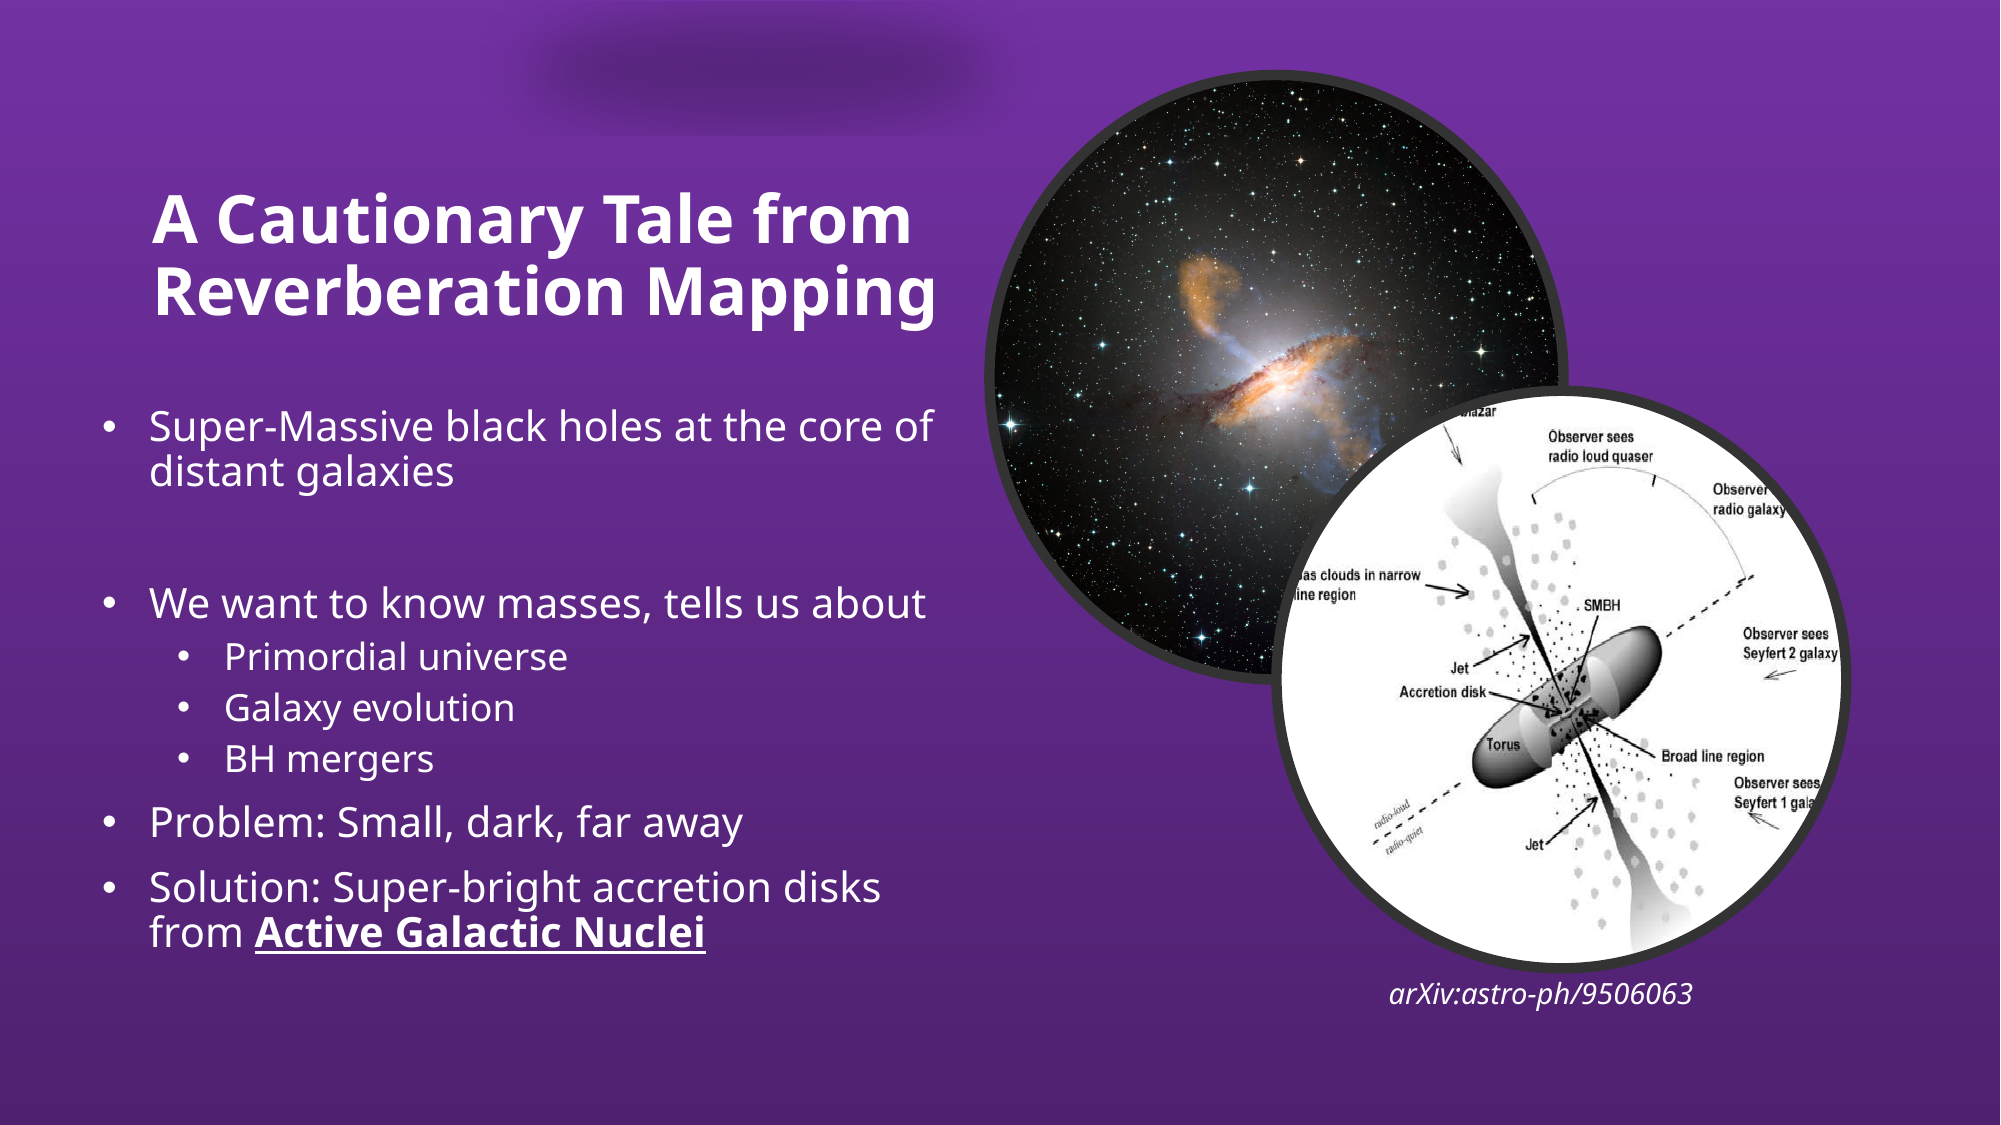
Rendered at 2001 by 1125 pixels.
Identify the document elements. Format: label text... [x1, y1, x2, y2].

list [988, 74, 1564, 681]
list Super-Massive black holes at the core of distant galaxies We want to know masses, tells us about Primordial universe Galaxy evolution BH mergers Problem: Small, dark, far away Solution: Super-bright accretion disks from Active Galactic Nuclei [86, 337, 977, 1040]
text_box arXiv:astro-ph/9506063 [1366, 969, 1797, 1018]
title A Cautionary Tale from Reverberation Mapping [137, 75, 988, 338]
picture [1275, 390, 1847, 969]
